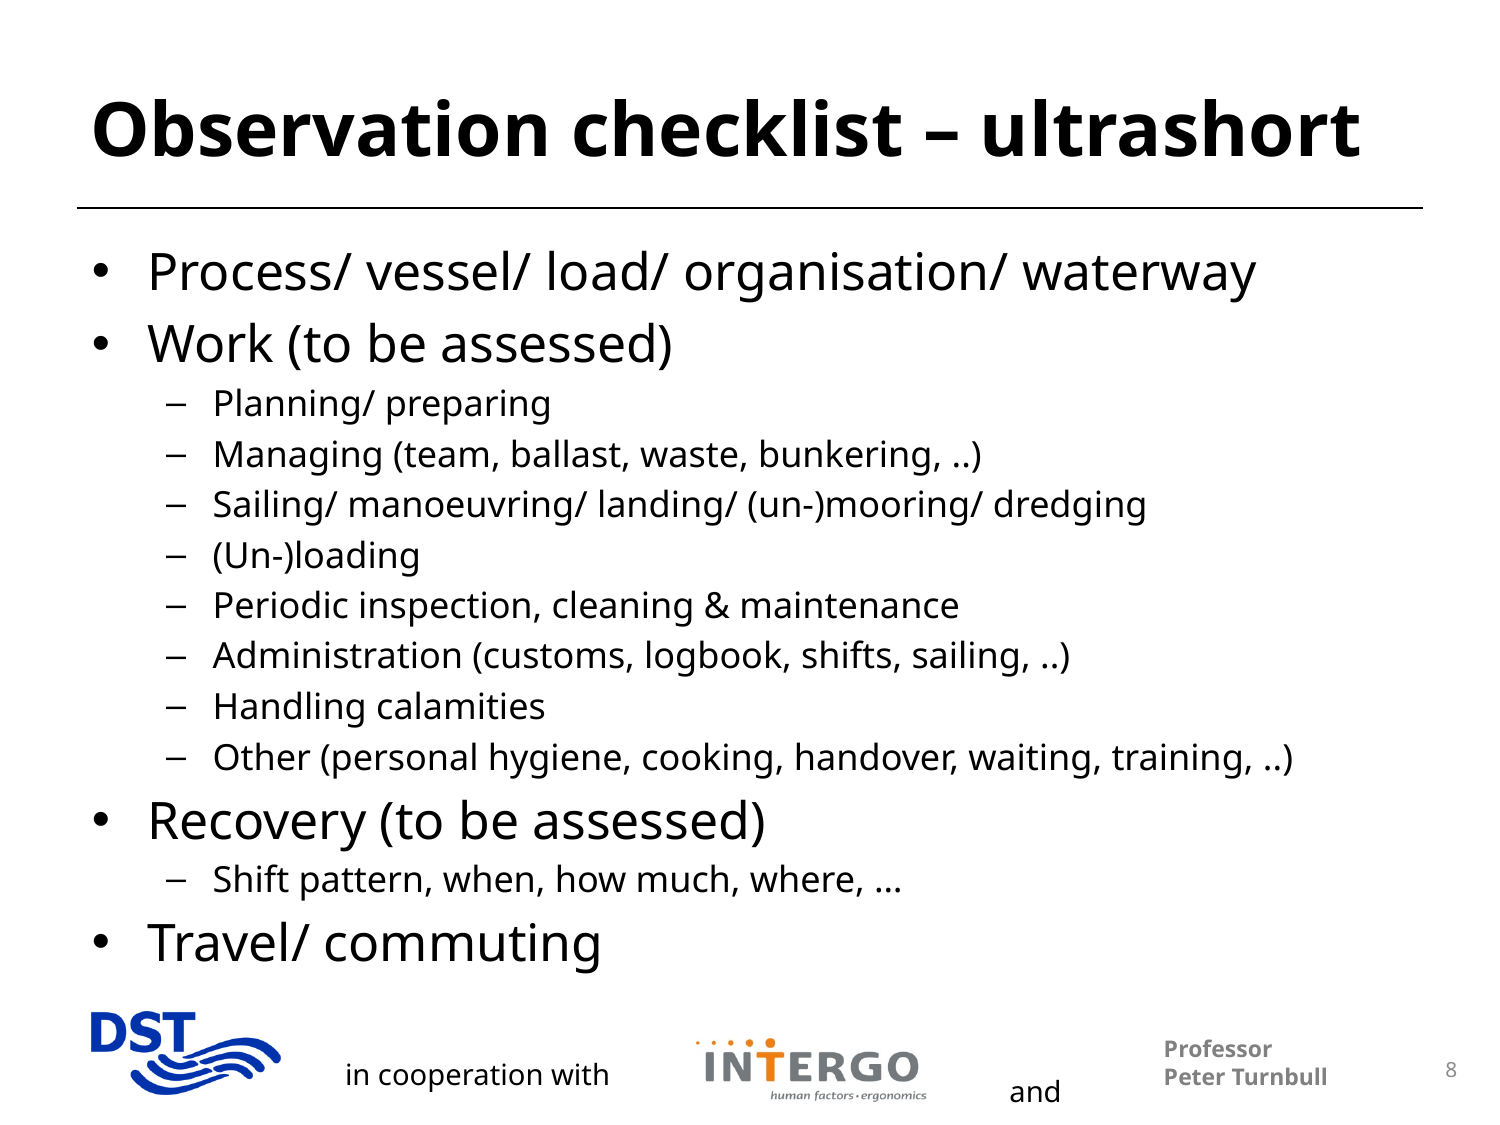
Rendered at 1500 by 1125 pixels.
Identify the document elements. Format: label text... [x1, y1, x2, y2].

picture [696, 1038, 979, 1104]
list Process/ vessel/ load/ organisation/ waterway Work (to be assessed) Planning/ preparing Managing (team, ballast, waste, bunkering, ..) Sailing/ manoeuvring/ landing/ (un-)mooring/ dredging (Un-)loading Periodic inspection, cleaning & maintenance Administration (customs, logbook, shifts, sailing, ..) Handling calamities Other (personal hygiene, cooking, handover, waiting, training, ..) Recovery (to be assessed) Shift pattern, when, how much, where, … Travel/ commuting [76, 231, 1424, 988]
picture [91, 1011, 281, 1095]
slide_number 8 [1399, 1046, 1473, 1096]
title Observation checklist – ultrashort [75, 45, 1425, 209]
